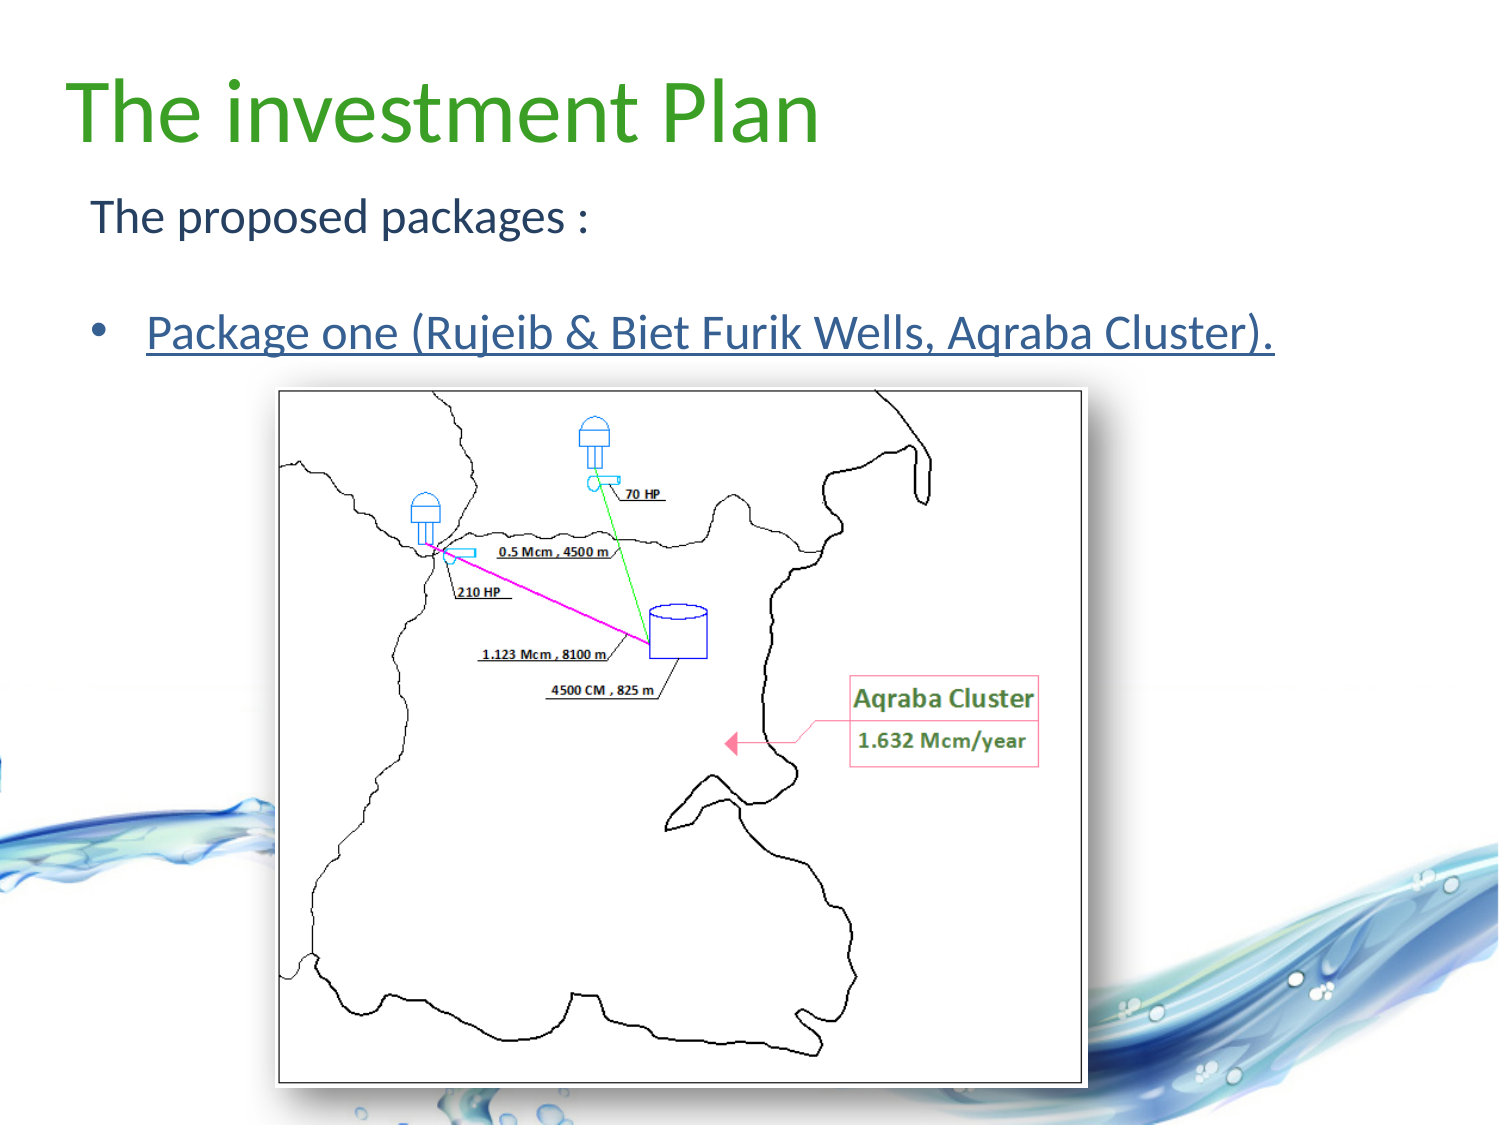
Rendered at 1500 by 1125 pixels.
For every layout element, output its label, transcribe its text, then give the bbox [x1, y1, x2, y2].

picture [0, 0, 1500, 1125]
list The proposed packages : Package one (Rujeib & Biet Furik Wells, Aqraba Cluster). [75, 187, 1425, 400]
title The investment Plan [50, 37, 1400, 175]
